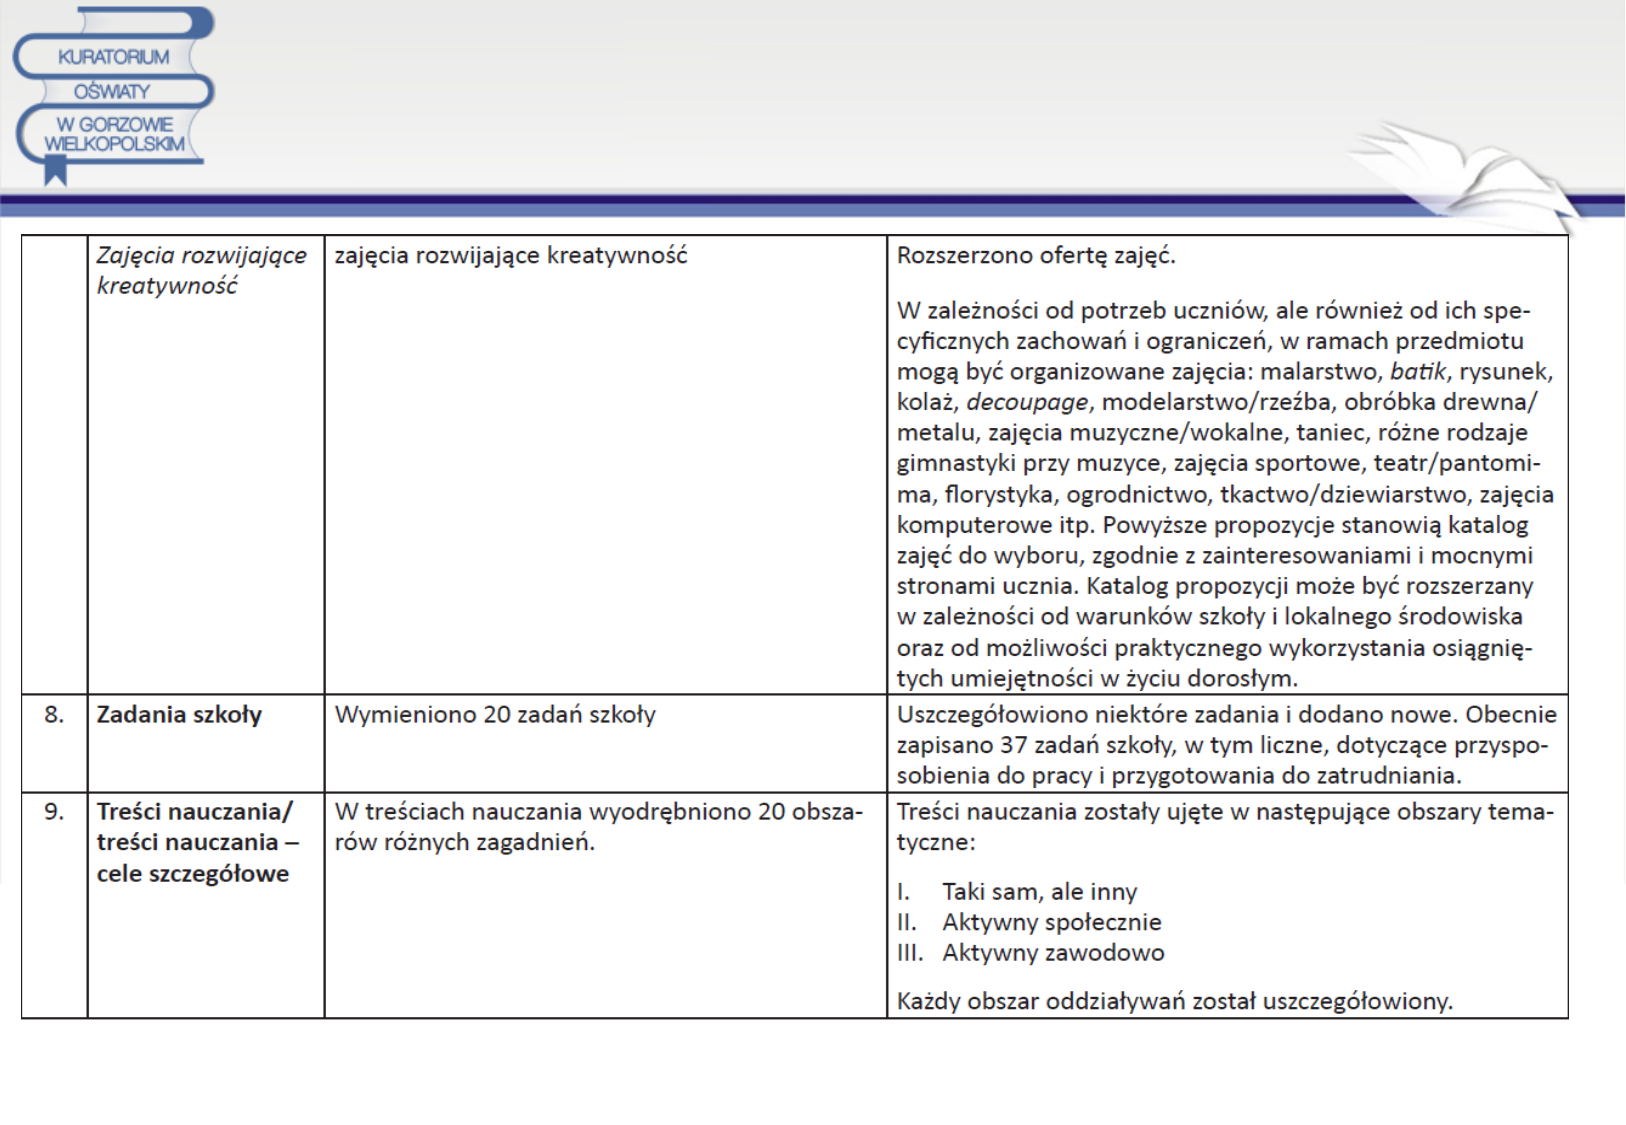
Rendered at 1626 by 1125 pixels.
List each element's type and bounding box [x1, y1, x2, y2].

picture [0, 0, 1626, 1125]
list [20, 234, 1569, 1024]
